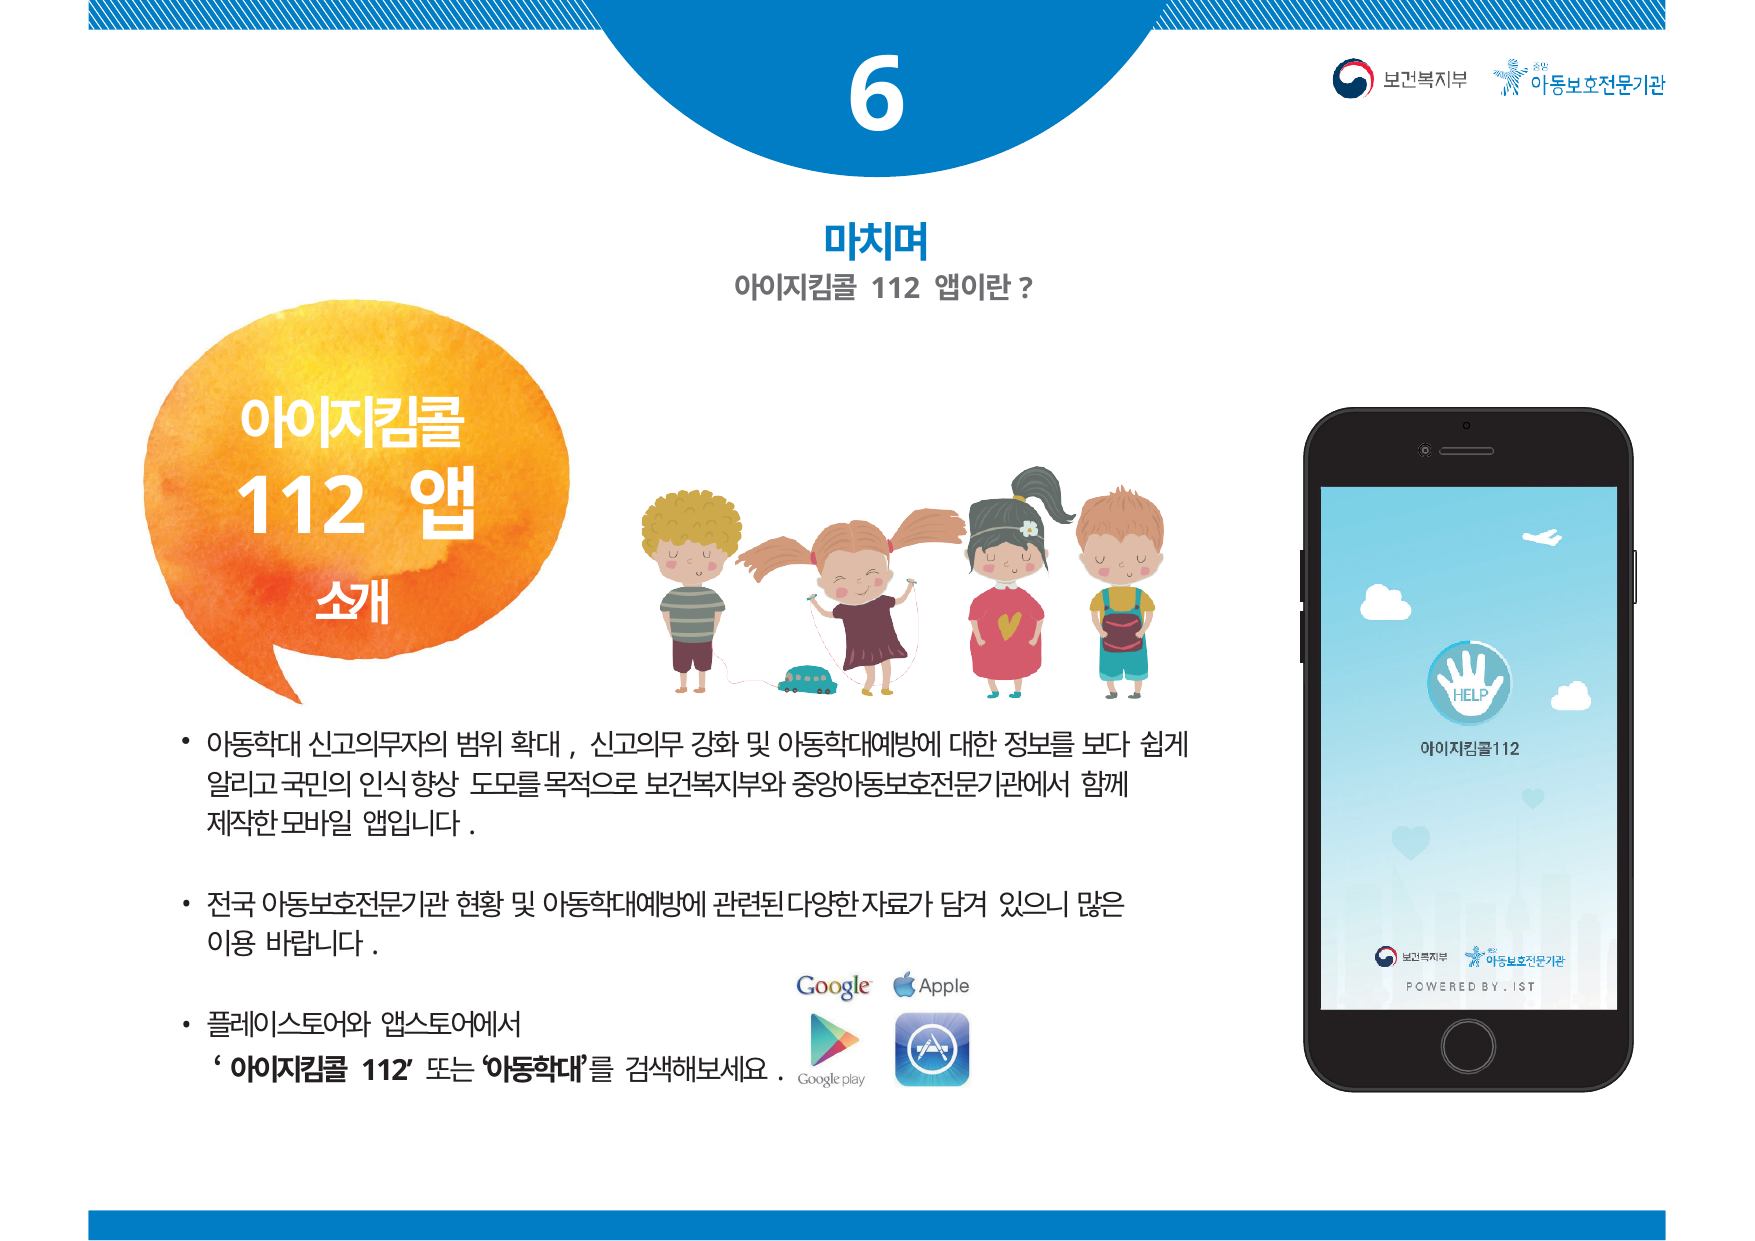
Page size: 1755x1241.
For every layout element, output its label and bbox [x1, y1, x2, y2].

text_box [641, 466, 1164, 699]
text_box [179, 719, 1198, 1088]
title [556, 24, 1198, 234]
text_box [1302, 407, 1637, 1093]
text_box [141, 298, 572, 707]
text_box [1384, 71, 1467, 88]
text_box [88, 1210, 1666, 1241]
text_box [732, 234, 1022, 305]
text_box [88, 0, 1666, 30]
text_box [1332, 58, 1374, 99]
text_box [1493, 59, 1666, 96]
